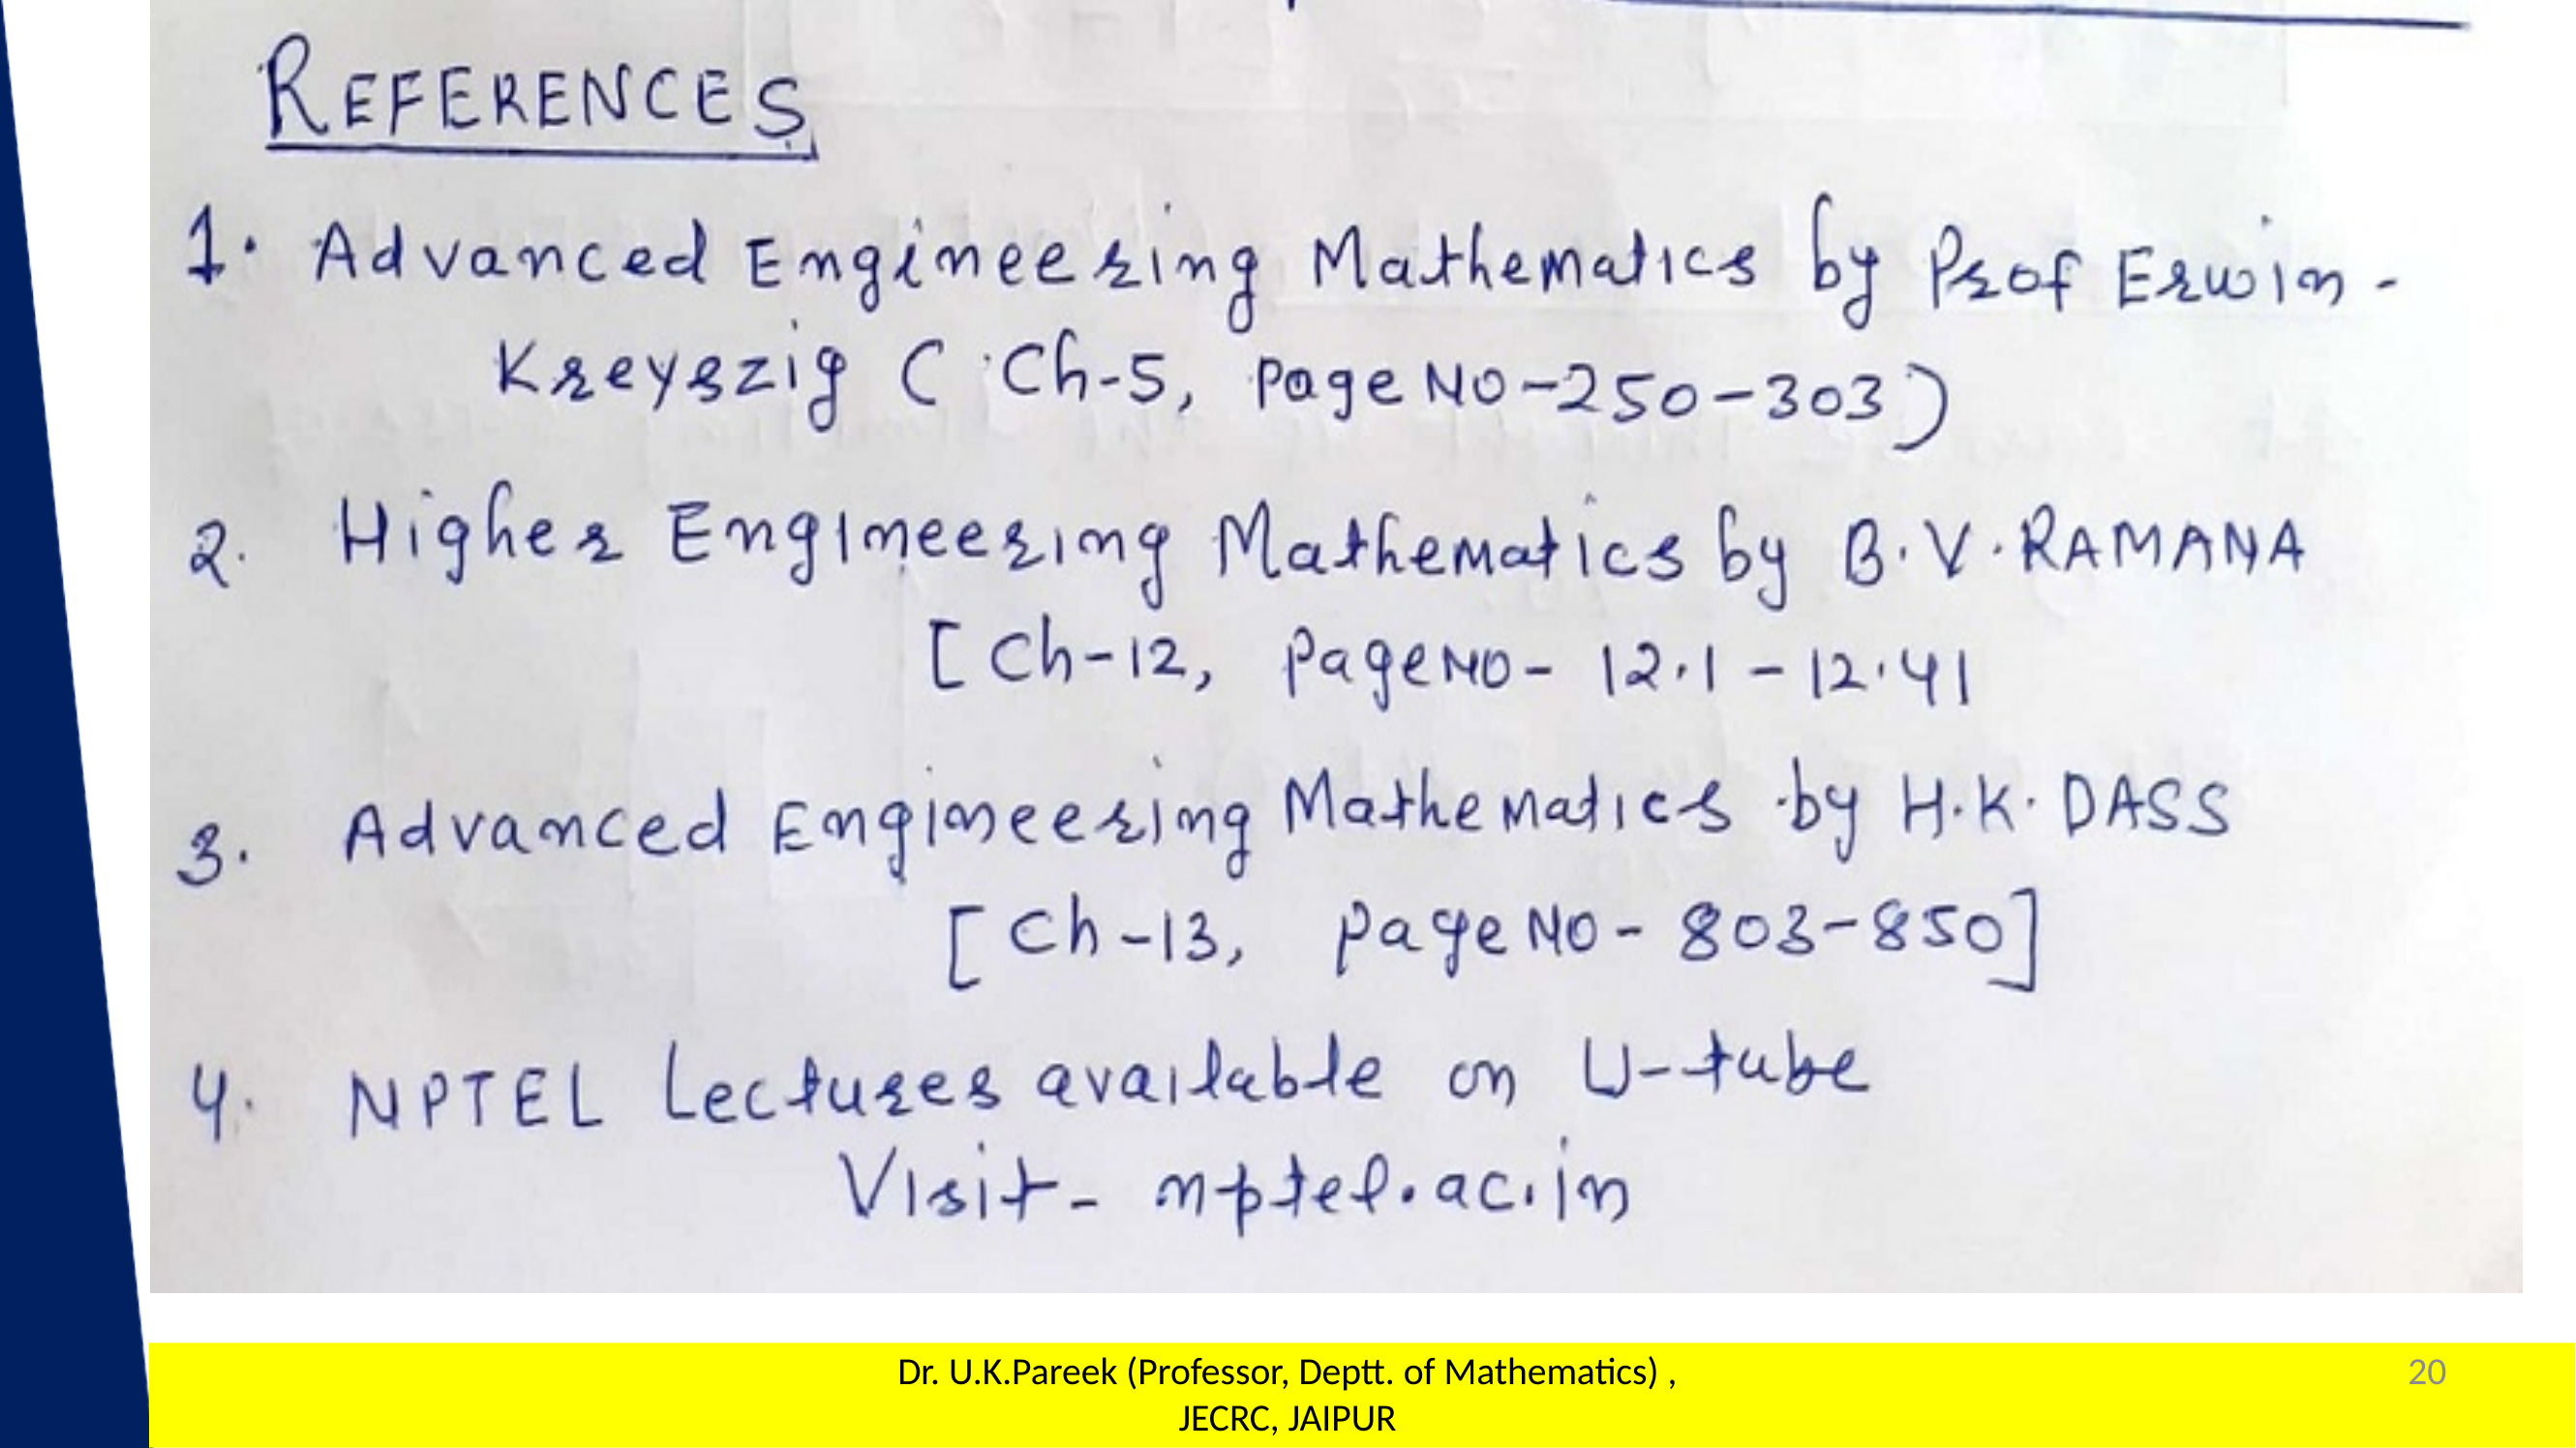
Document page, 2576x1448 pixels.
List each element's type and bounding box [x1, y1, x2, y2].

picture [149, 0, 2523, 1293]
text_box [0, 0, 2576, 1448]
